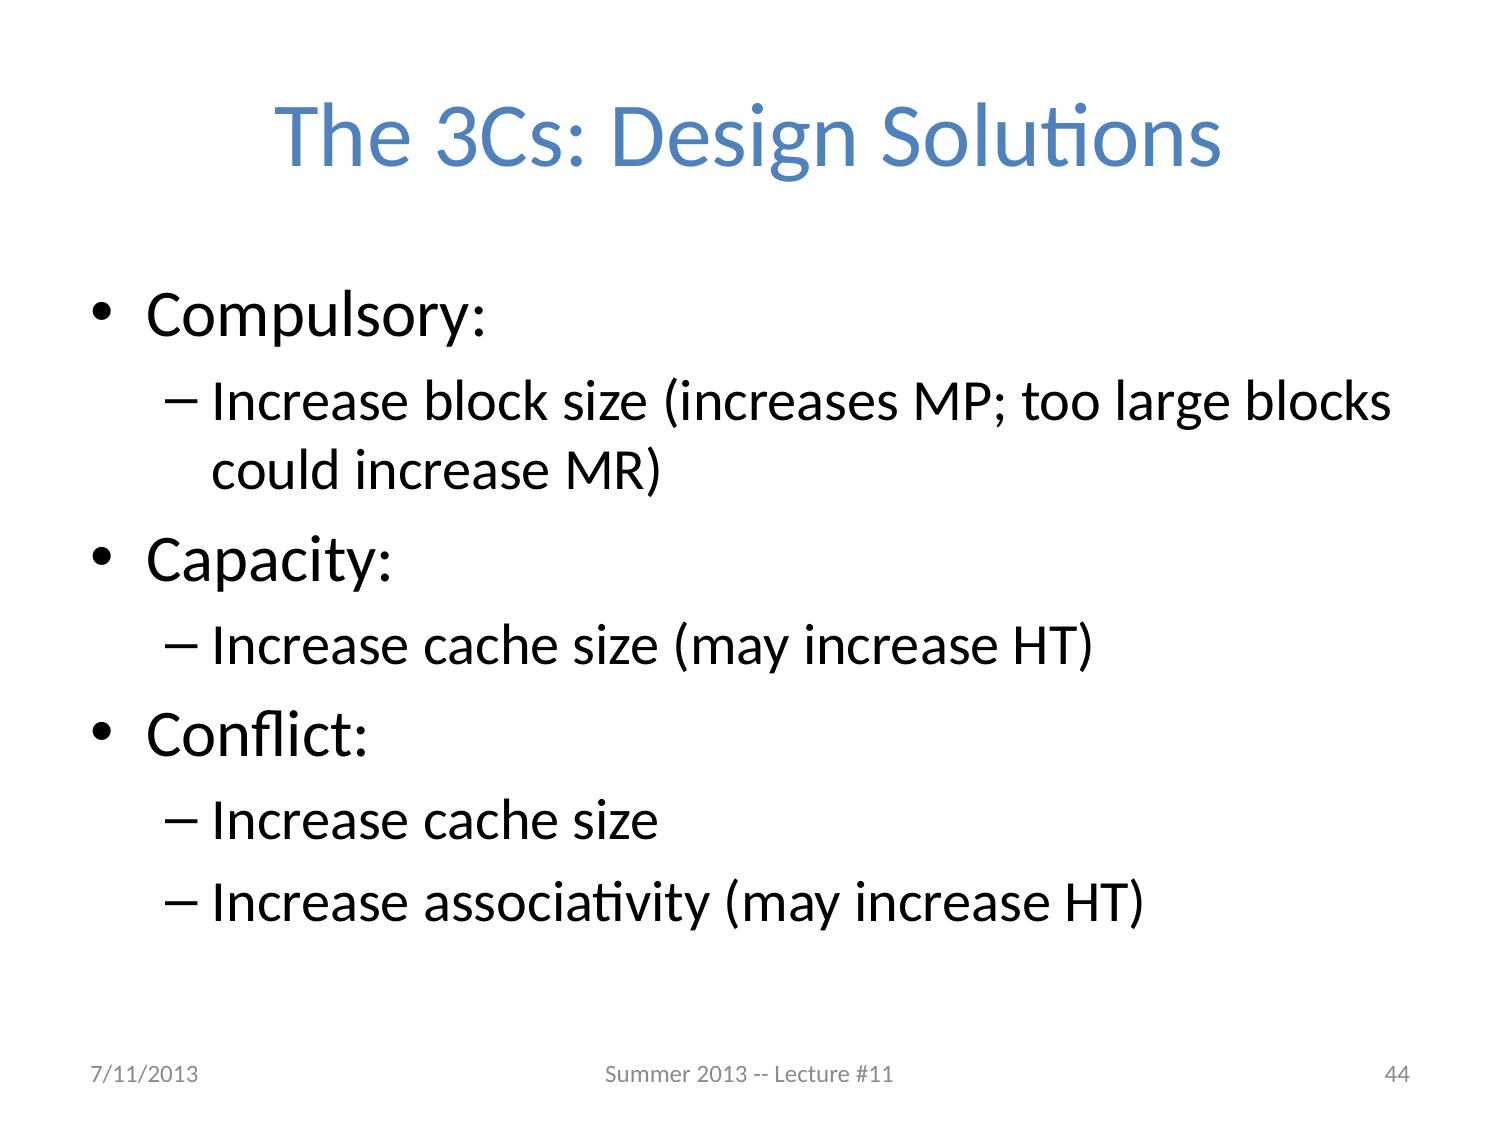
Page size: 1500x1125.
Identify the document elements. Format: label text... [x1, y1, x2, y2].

slide_number 44 [1074, 1042, 1425, 1103]
footer Summer 2013 -- Lecture #11 [512, 1042, 988, 1103]
list Compulsory: Increase block size (increases MP; too large blocks could increase MR) Capacity: Increase cache size (may increase HT) Conflict: Increase cache size Increase associativity (may increase HT) [75, 262, 1425, 1073]
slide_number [75, 1042, 425, 1103]
title The 3Cs: Design Solutions [75, 45, 1425, 233]
